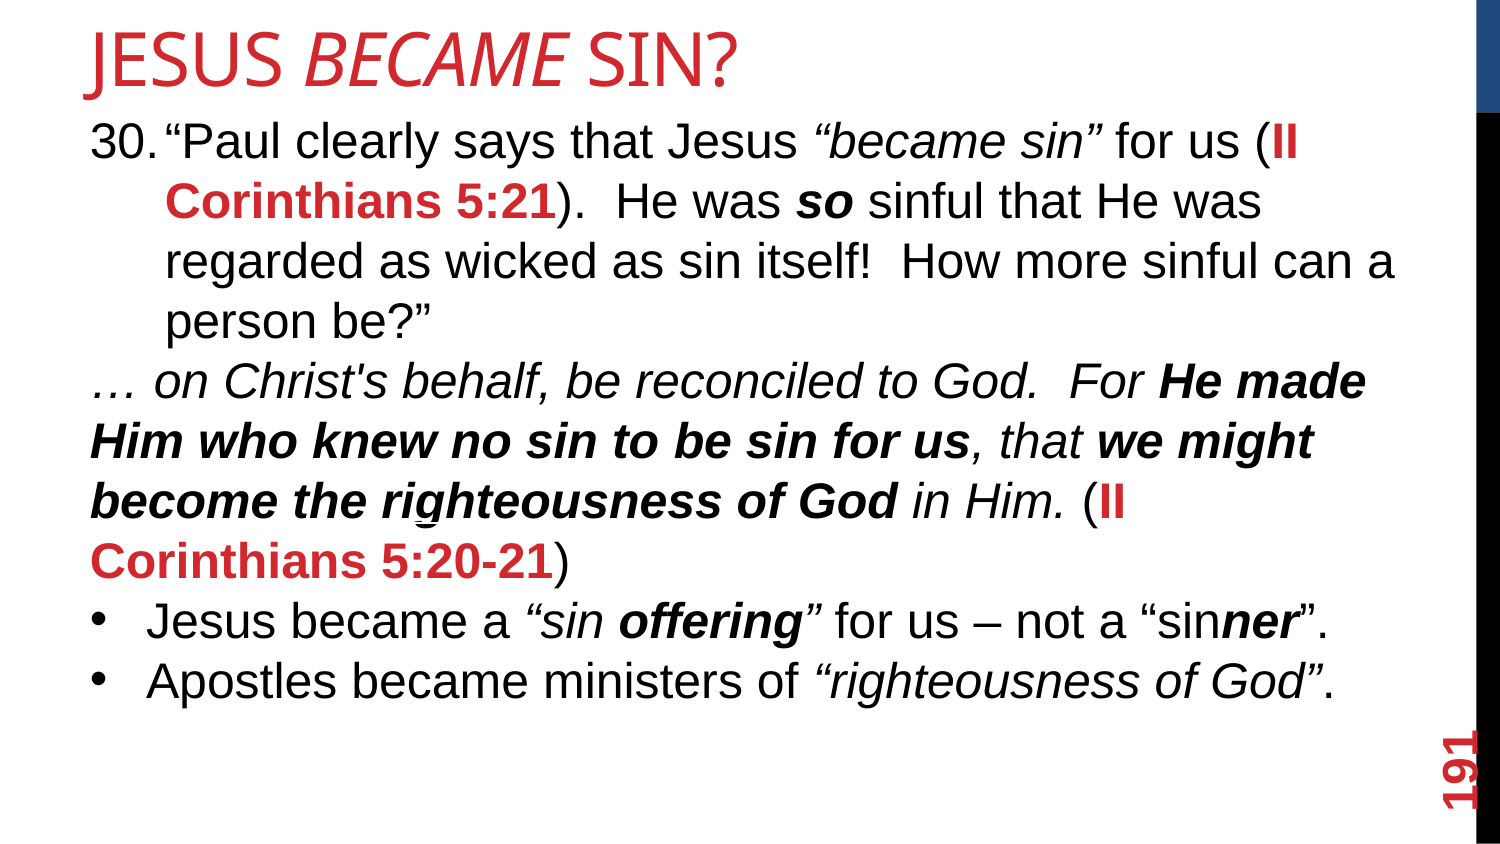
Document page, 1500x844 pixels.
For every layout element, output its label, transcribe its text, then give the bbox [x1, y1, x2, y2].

text_box “Paul clearly says that Jesus “became sin” for us (II Corinthians 5:21). He was so sinful that He was regarded as wicked as sin itself! How more sinful can a person be?” … on Christ's behalf, be reconciled to God. For He made Him who knew no sin to be sin for us, that we might become the righteousness of God in Him. (II Corinthians 5:20-21) Jesus became a “sin offering” for us – not a “sinner”. Apostles became ministers of “righteousness of God”. [75, 101, 1425, 810]
text_box Jesus Became Sin? [75, 11, 1425, 101]
text_box <number> [1427, 665, 1488, 828]
